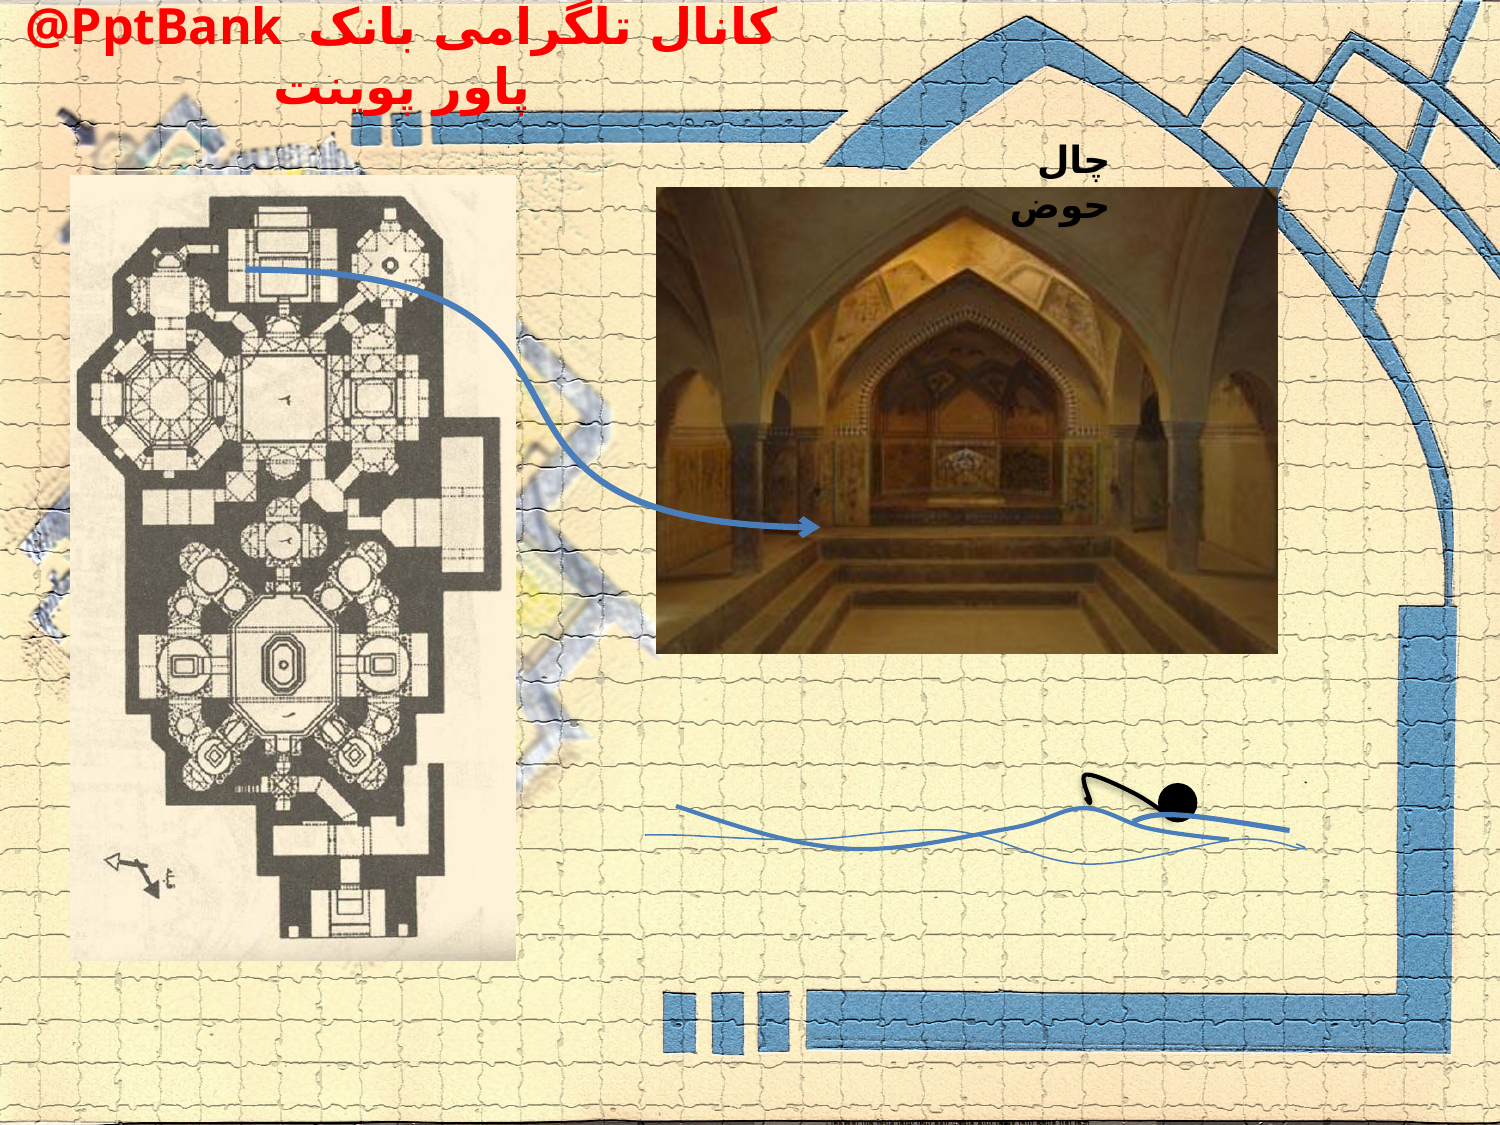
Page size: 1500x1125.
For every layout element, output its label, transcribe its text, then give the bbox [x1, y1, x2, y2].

text_box [675, 805, 1230, 850]
text_box [644, 834, 785, 841]
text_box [245, 269, 821, 528]
text_box [1132, 813, 1290, 832]
text_box [958, 835, 1306, 865]
text_box چال حوض [925, 128, 1125, 185]
text_box [1081, 772, 1169, 814]
picture [0, 0, 1500, 1125]
text_box [1158, 783, 1198, 815]
